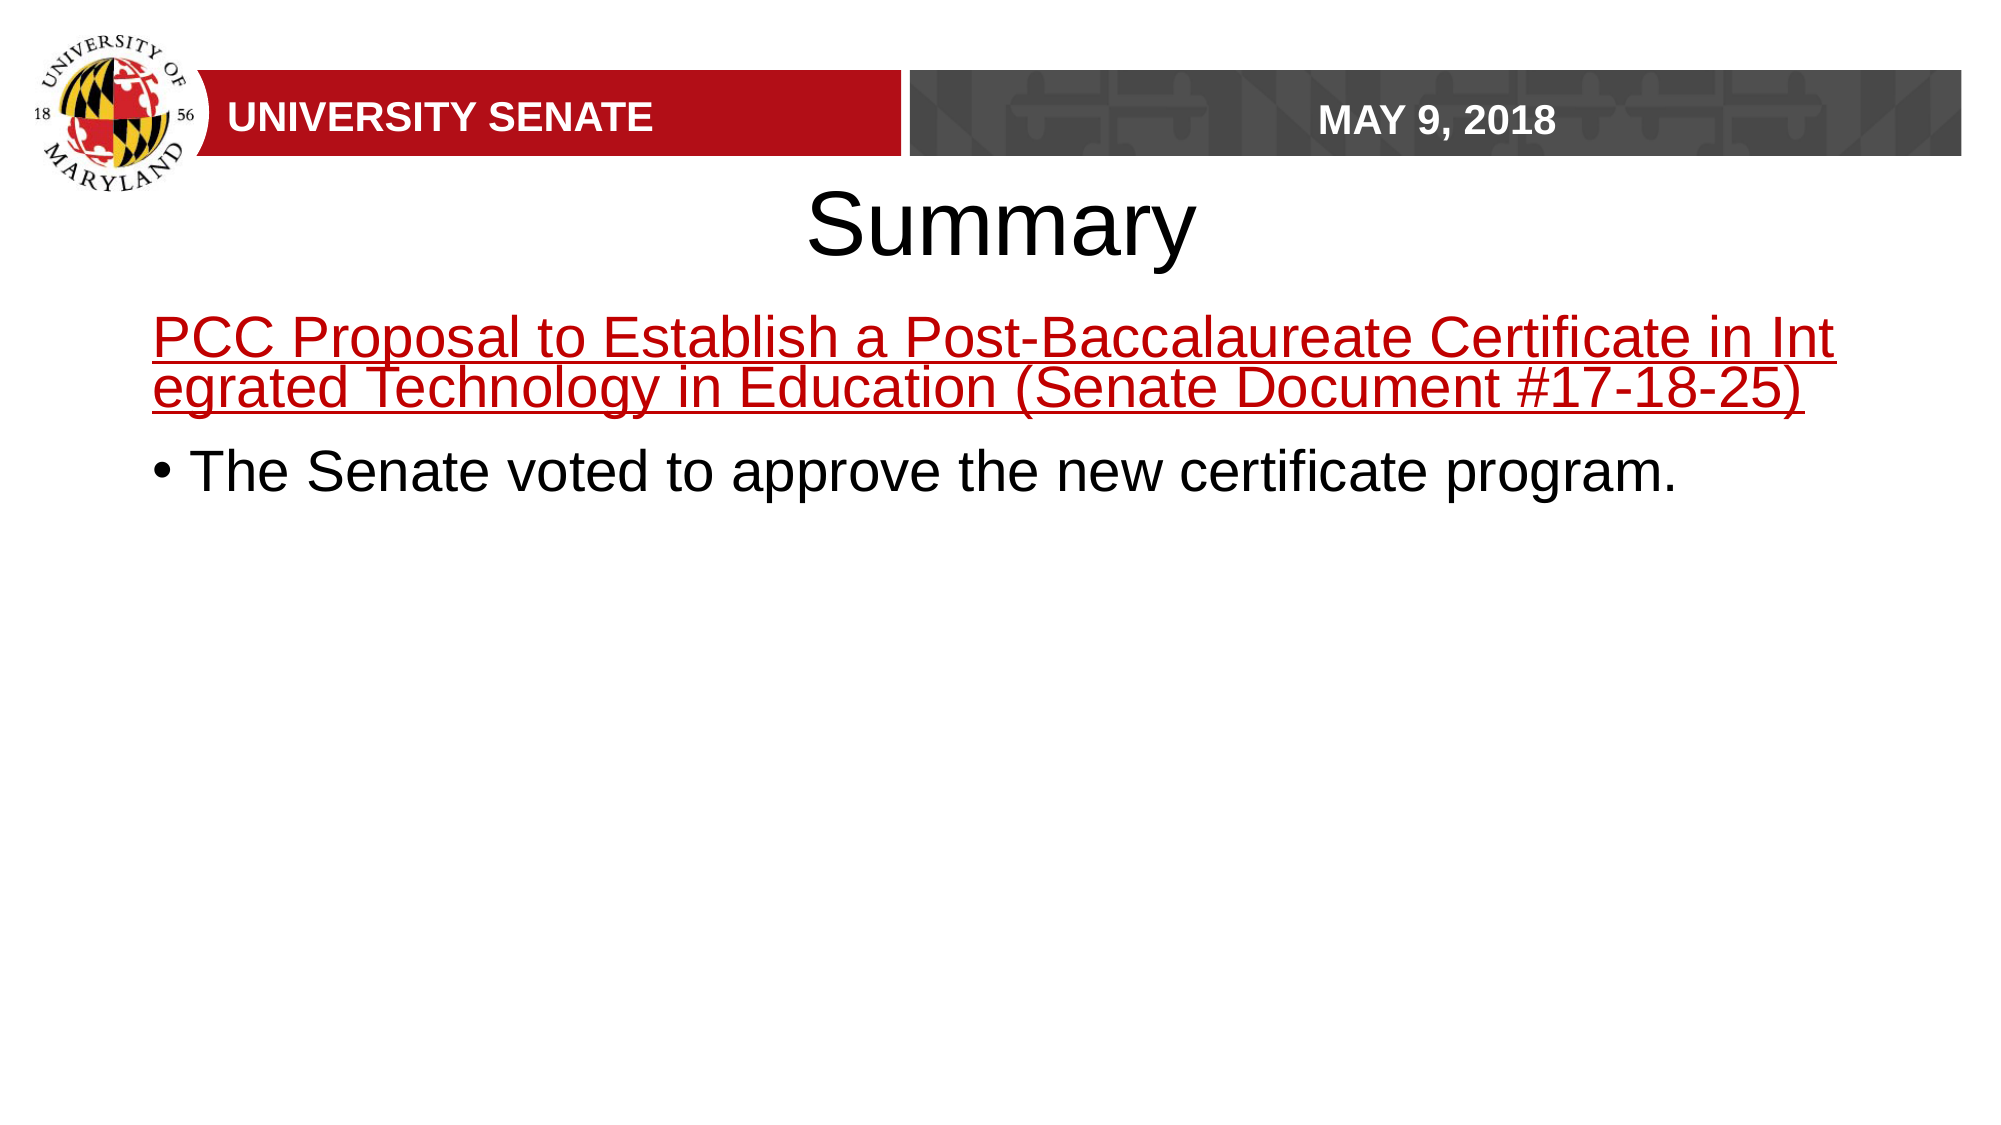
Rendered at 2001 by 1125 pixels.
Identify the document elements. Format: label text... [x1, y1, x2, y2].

list PCC Proposal to Establish a Post-Baccalaureate Certificate in Integrated Technology in Education (Senate Document #17-18-25) The Senate voted to approve the new certificate program. [137, 321, 1863, 1014]
title Summary [41, 195, 1962, 321]
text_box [35, 30, 1962, 195]
